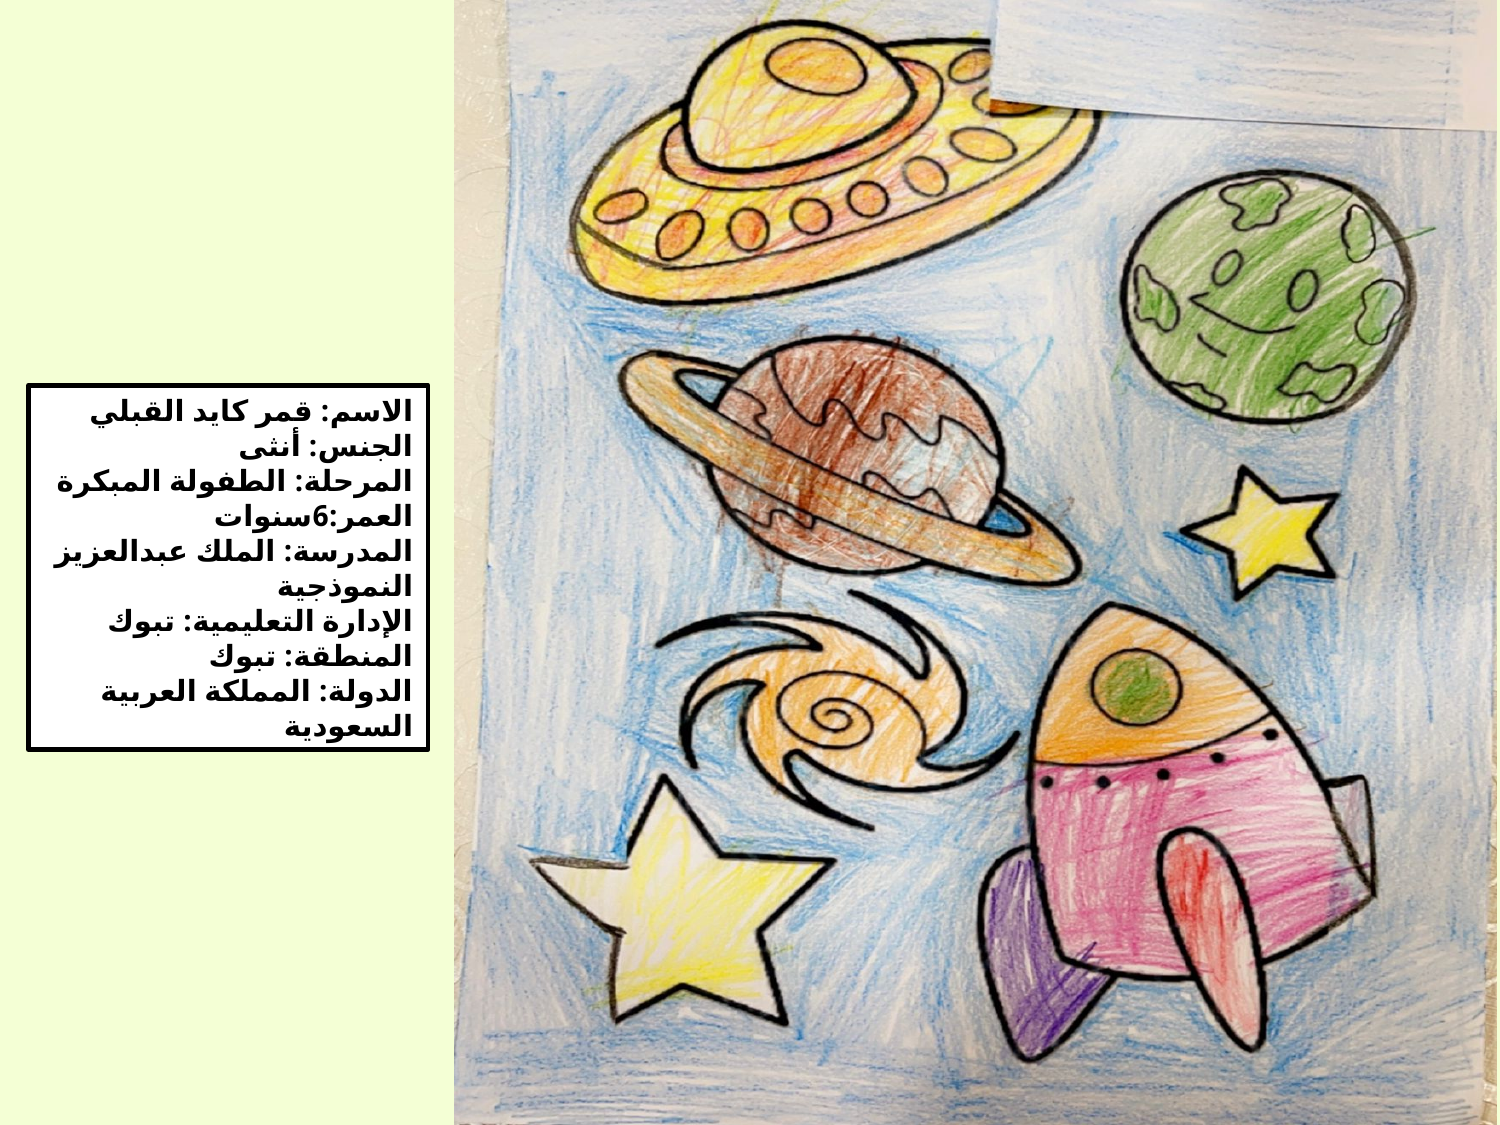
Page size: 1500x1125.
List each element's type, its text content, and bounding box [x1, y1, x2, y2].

text_box الاسم: قمر كايد القبلي الجنس: أنثى المرحلة: الطفولة المبكرة العمر:6سنوات المدرسة: الملك عبدالعزيز النموذجية الإدارة التعليمية: تبوك المنطقة: تبوك الدولة: المملكة العربية السعودية [28, 385, 428, 750]
picture [454, 0, 1497, 1125]
